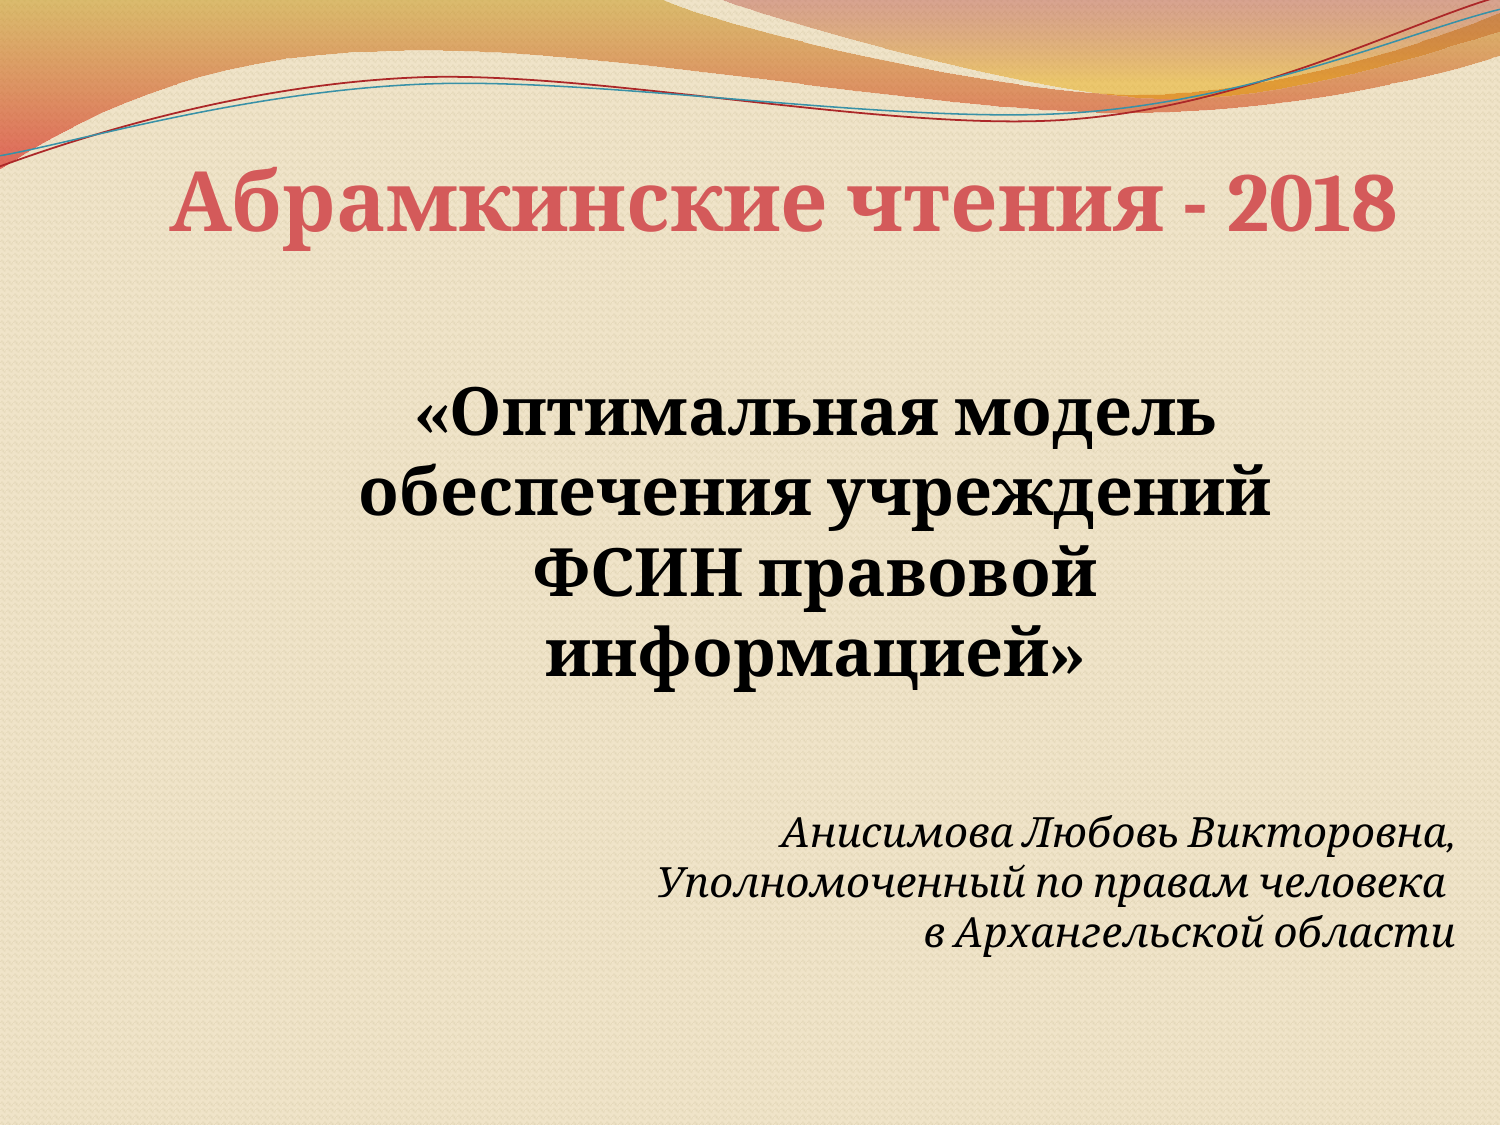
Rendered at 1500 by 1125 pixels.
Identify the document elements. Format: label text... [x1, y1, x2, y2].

title Абрамкинские чтения - 2018 [147, 137, 1423, 249]
subtitle «Оптимальная модель обеспечения учреждений ФСИН правовой информацией» [277, 361, 1365, 740]
text_box Анисимова Любовь Викторовна, Уполномоченный по правам человека в Архангельской области [395, 798, 1471, 964]
